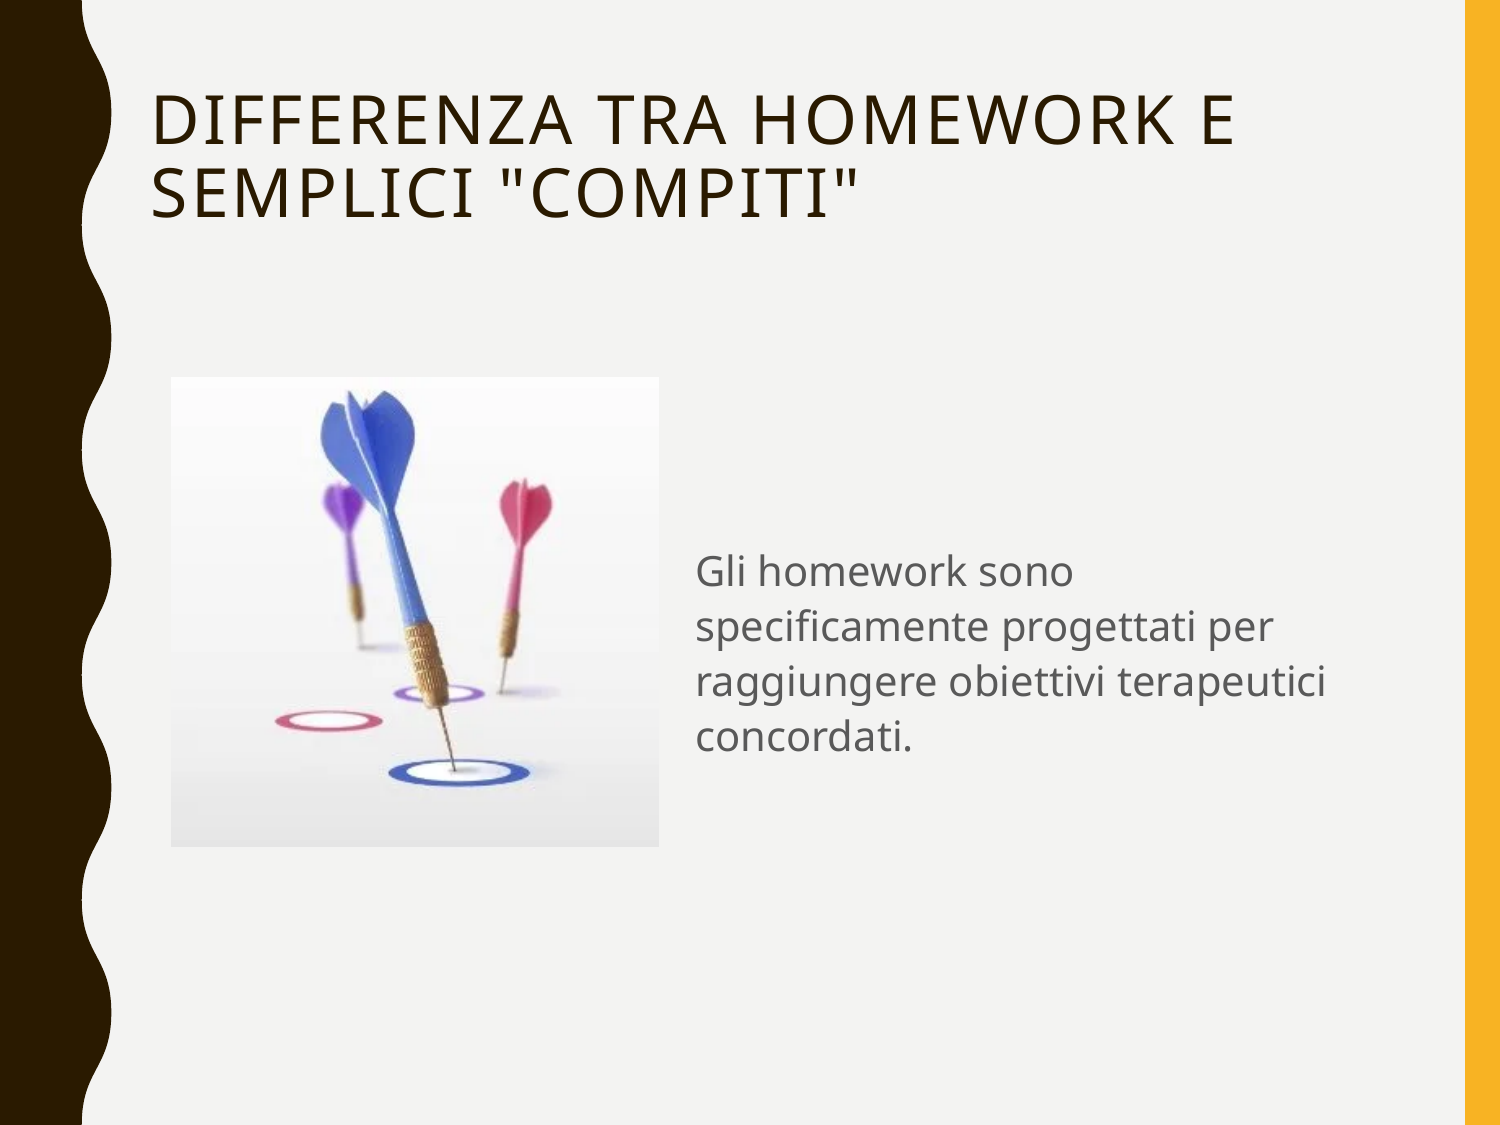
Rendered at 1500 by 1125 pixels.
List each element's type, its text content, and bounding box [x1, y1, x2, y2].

picture [171, 377, 659, 847]
list Gli homework sono specificamente progettati per raggiungere obiettivi terapeutici concordati. [680, 468, 1396, 1058]
title Differenza tra homework e semplici "compiti" [135, 78, 1388, 323]
